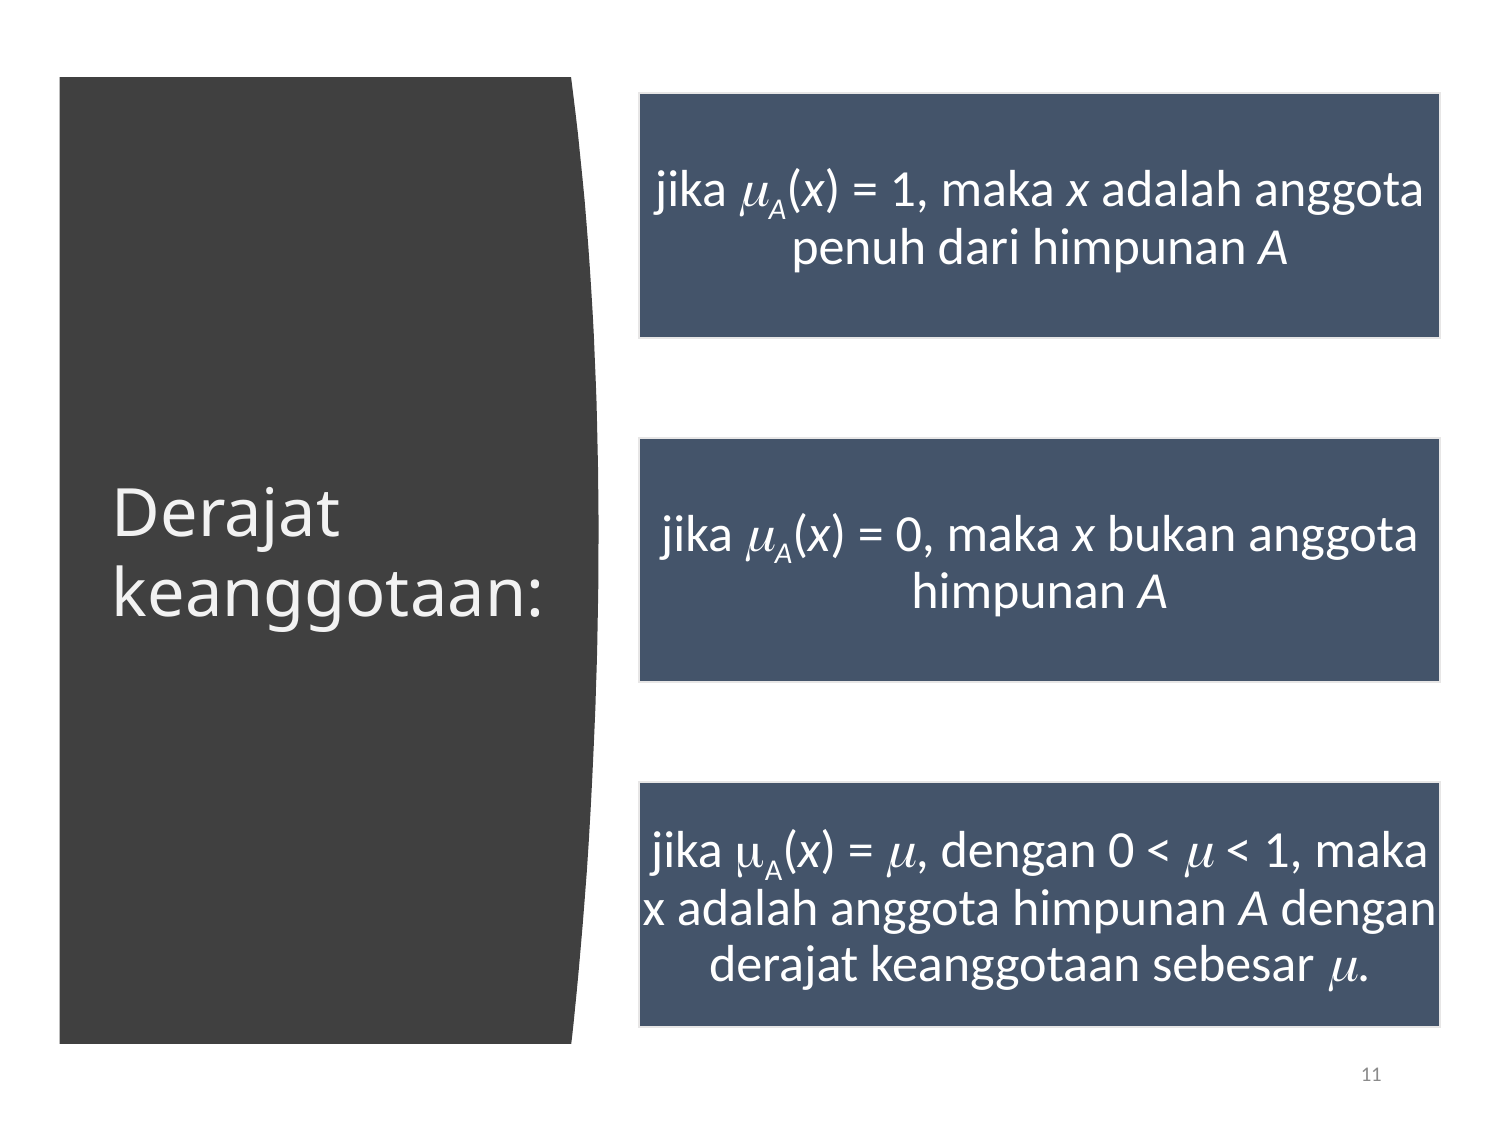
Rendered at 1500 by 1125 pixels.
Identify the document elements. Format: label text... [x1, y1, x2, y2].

slide_number 11 [1319, 1043, 1397, 1103]
text_box [58, 76, 600, 1045]
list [638, 77, 1441, 1043]
text_box Derajat keanggotaan: [96, 462, 562, 718]
